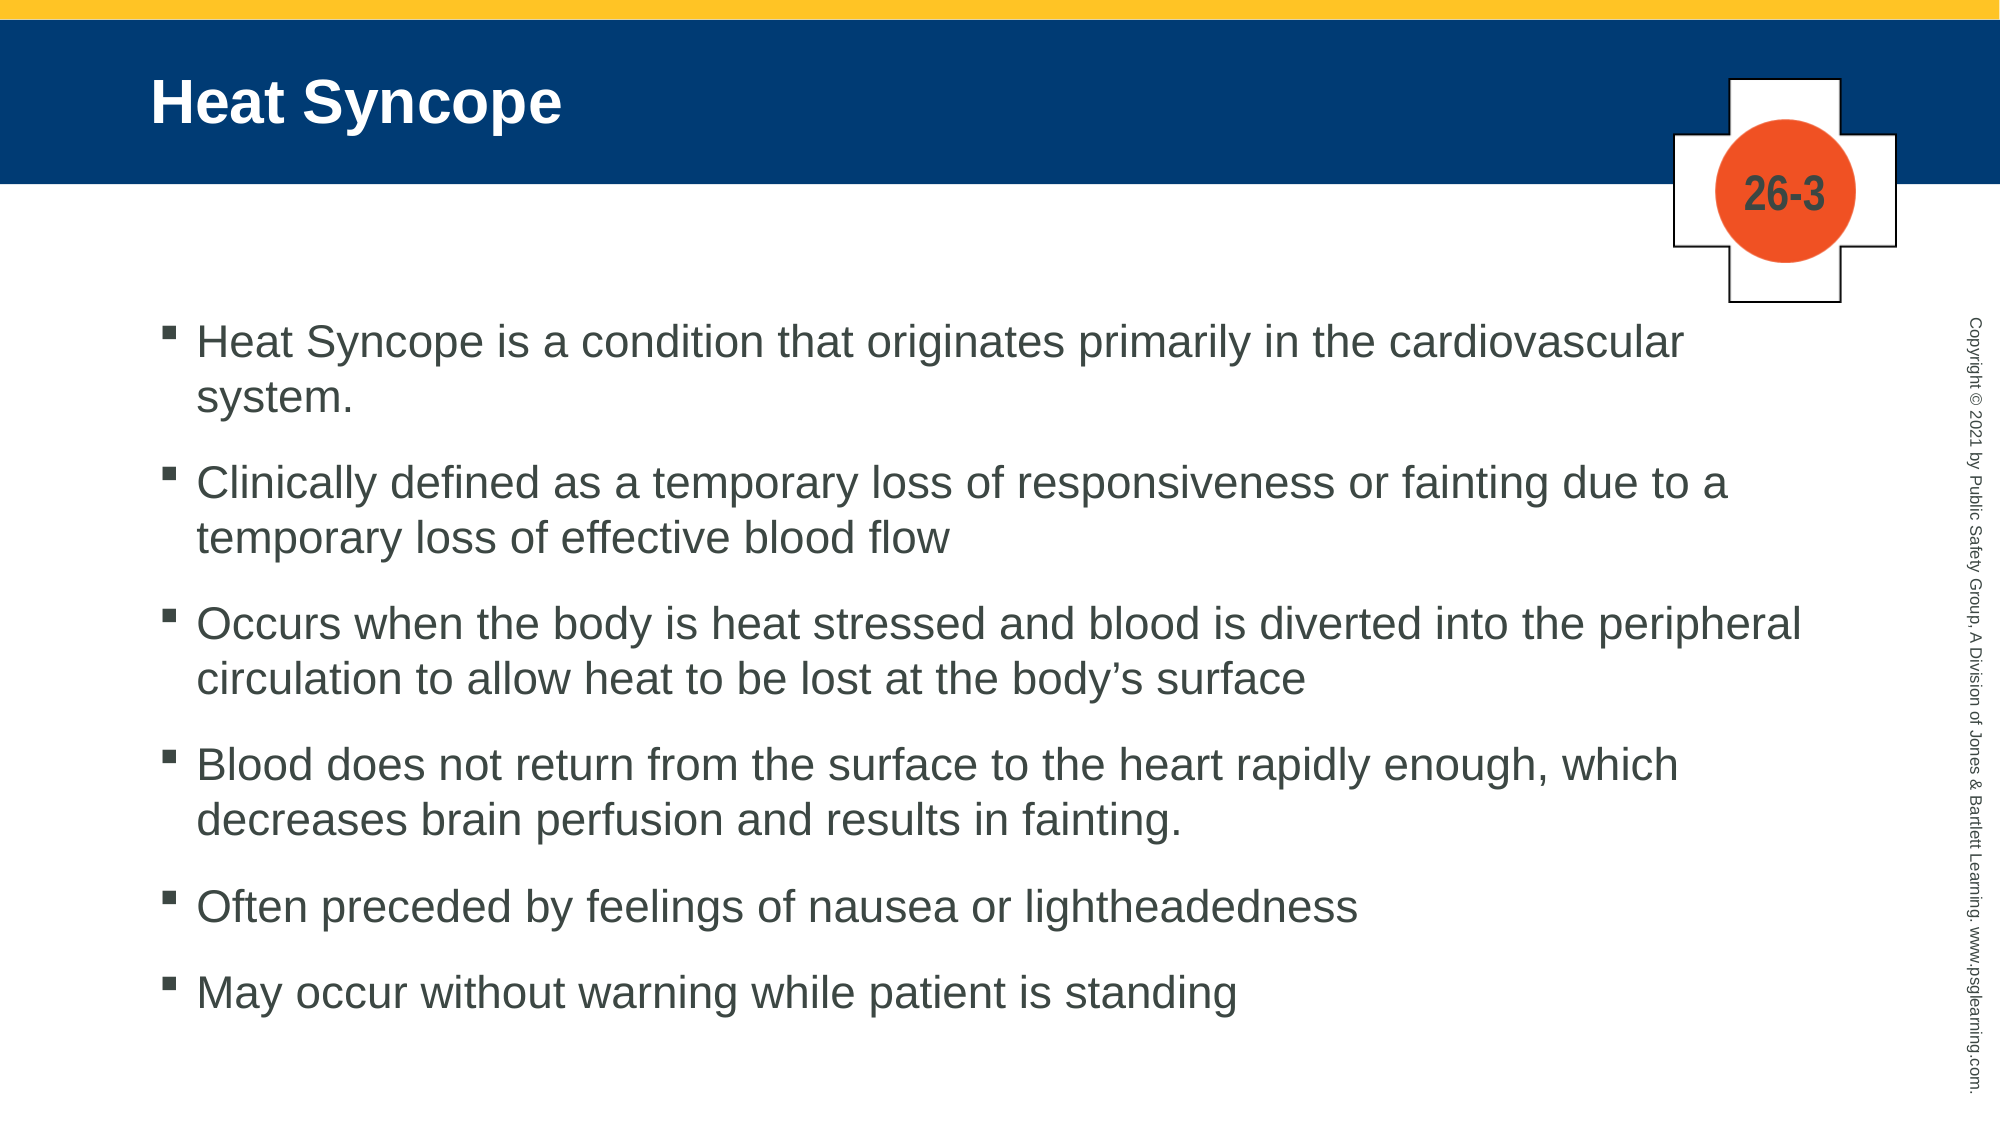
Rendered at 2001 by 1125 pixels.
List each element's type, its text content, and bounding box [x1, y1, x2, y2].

title Heat Syncope [0, 19, 2000, 185]
picture [1673, 78, 1897, 303]
list Heat Syncope is a condition that originates primarily in the cardiovascular system. Clinically defined as a temporary loss of responsiveness or fainting due to a temporary loss of effective blood flow Occurs when the body is heat stressed and blood is diverted into the peripheral circulation to allow heat to be lost at the body’s surface Blood does not return from the surface to the heart rapidly enough, which decreases brain perfusion and results in fainting. Often preceded by feelings of nausea or lightheadedness May occur without warning while patient is standing [144, 303, 1856, 1052]
